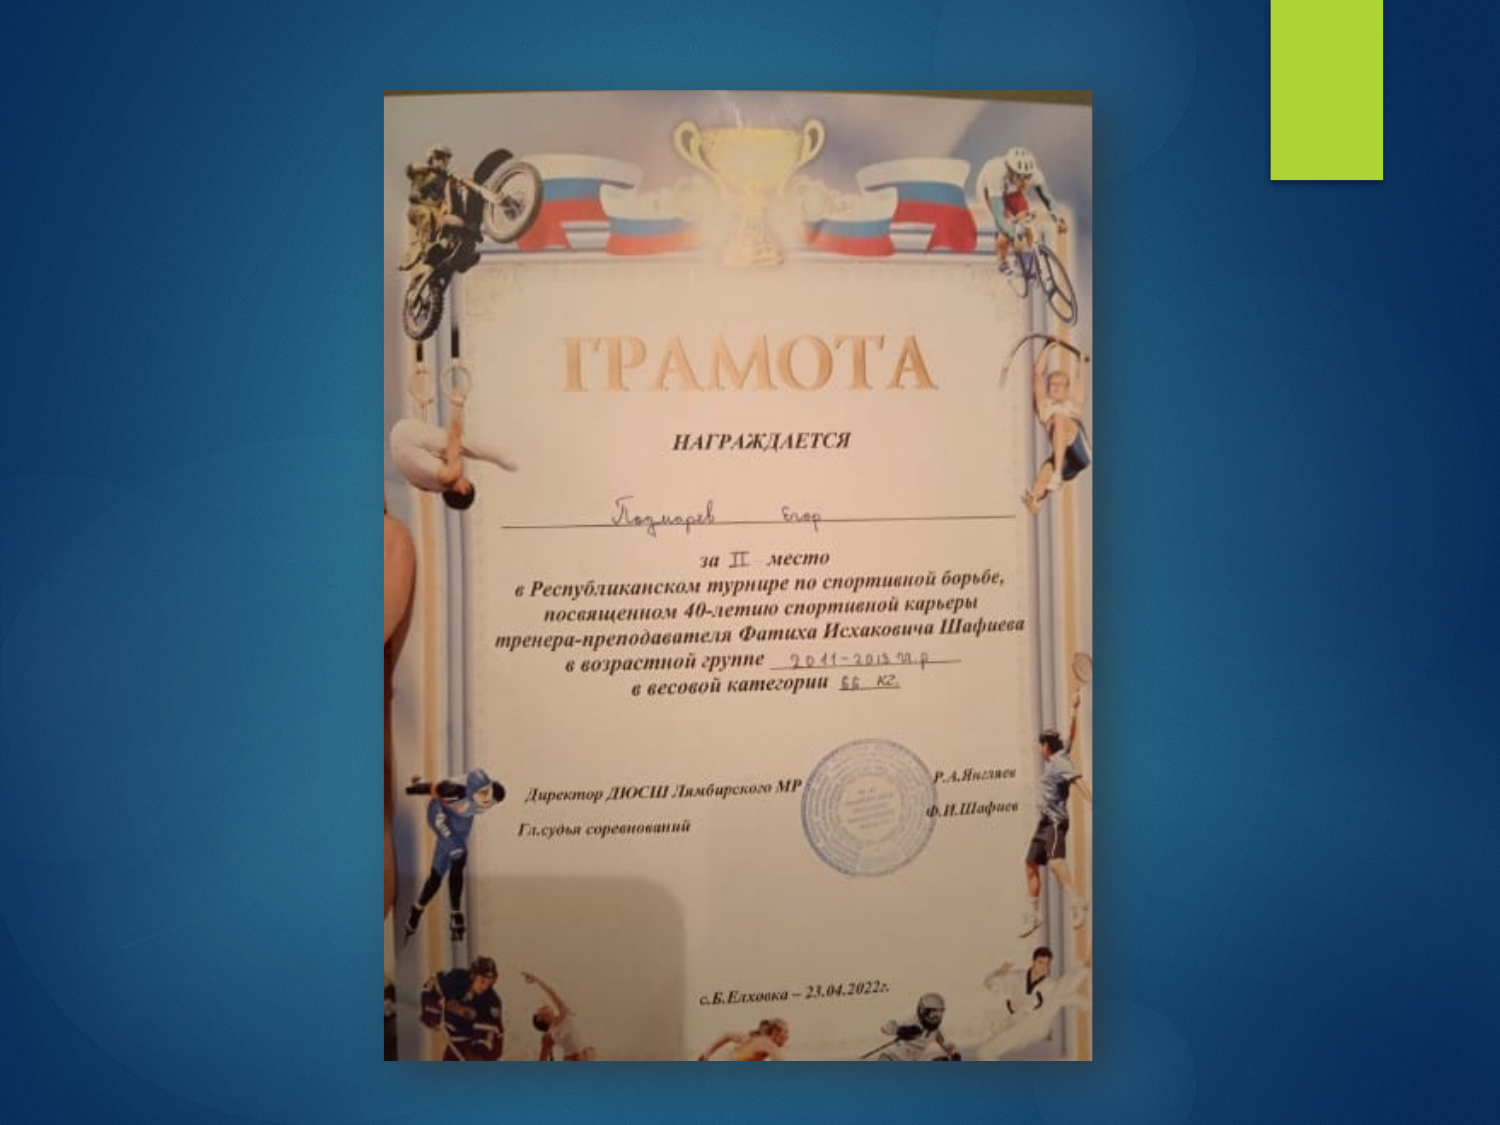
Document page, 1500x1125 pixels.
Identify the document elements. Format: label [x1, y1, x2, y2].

picture [383, 89, 1093, 1061]
